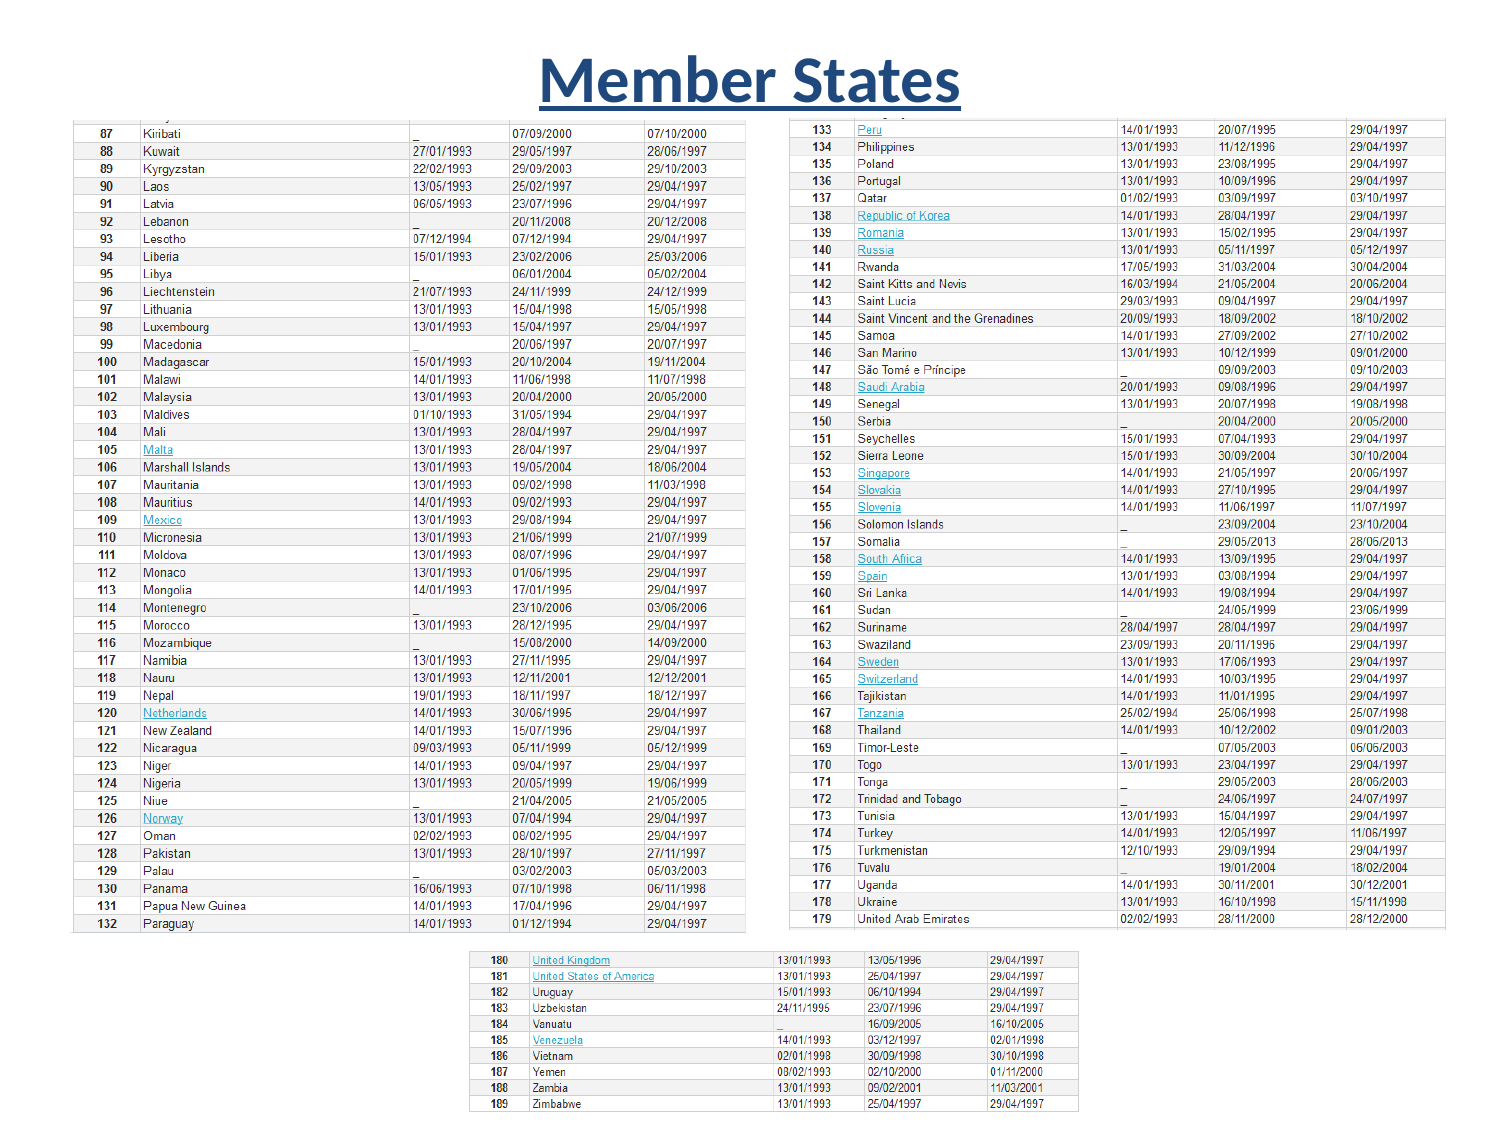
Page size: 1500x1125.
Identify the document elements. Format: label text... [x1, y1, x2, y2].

picture [784, 118, 1448, 930]
picture [465, 951, 1084, 1115]
text_box Member States [74, 0, 1425, 151]
picture [70, 119, 746, 934]
